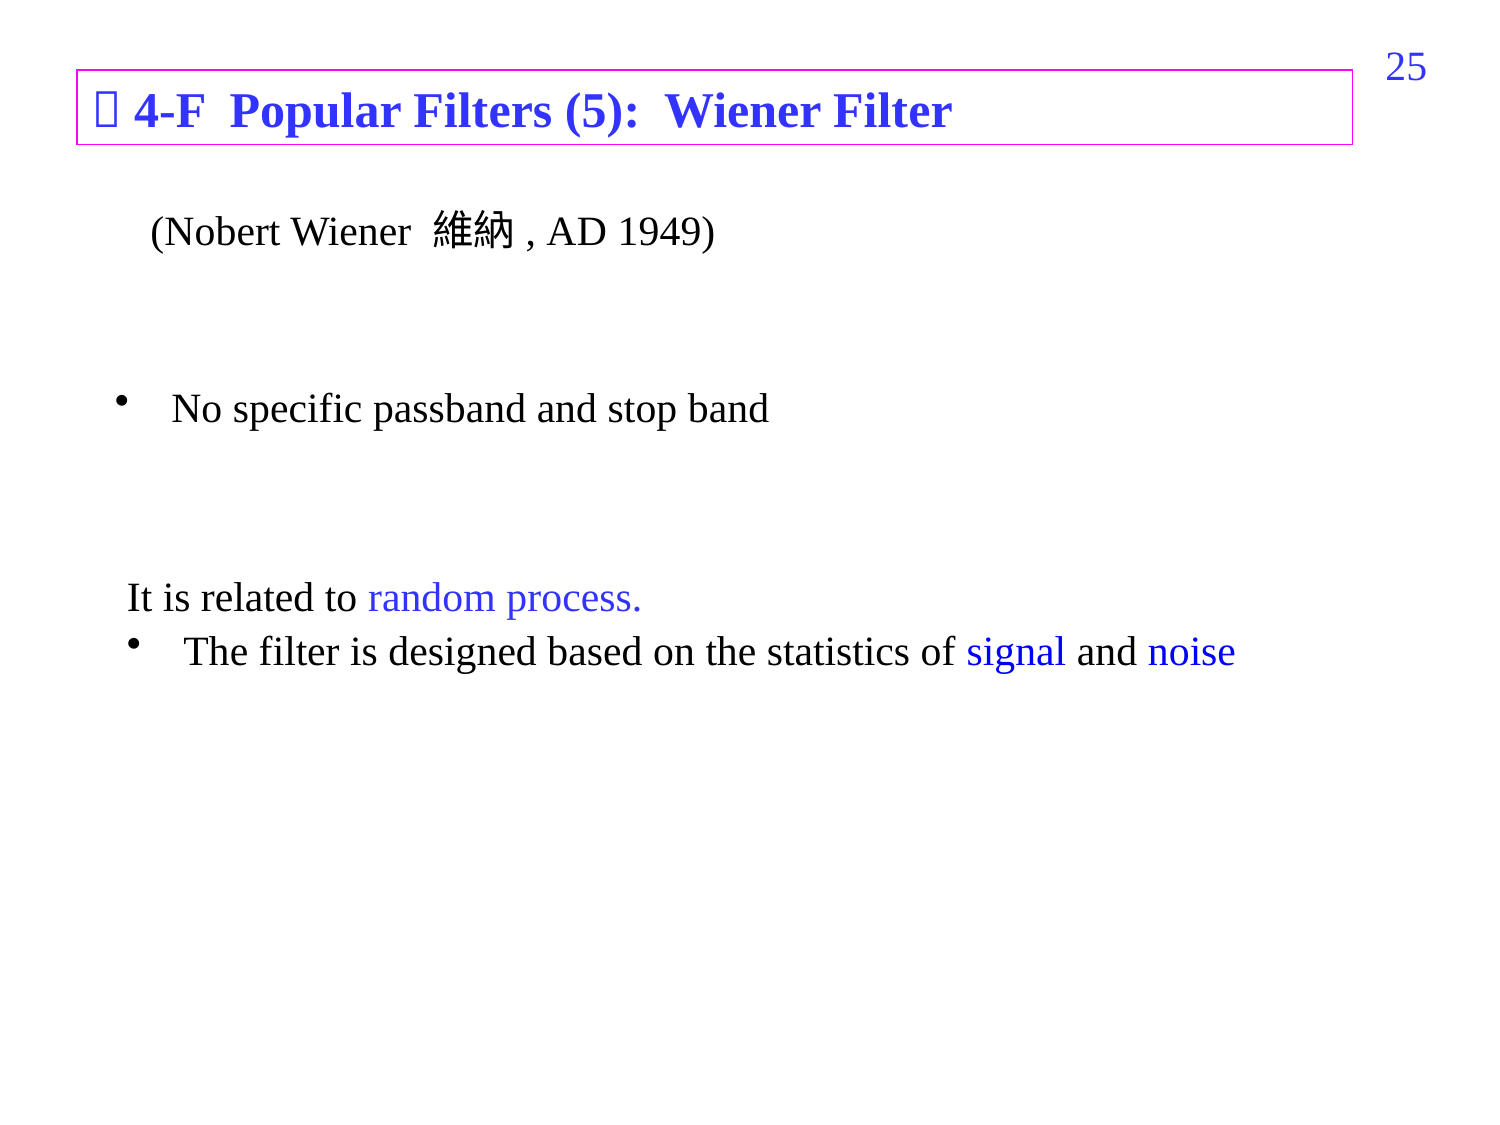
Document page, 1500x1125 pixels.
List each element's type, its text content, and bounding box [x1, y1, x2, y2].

text_box  4-F Popular Filters (5): Wiener Filter [76, 69, 1353, 145]
text_box It is related to random process. The filter is designed based on the statistics of signal and noise [112, 562, 1400, 732]
text_box (Nobert Wiener 維納, AD 1949) [135, 196, 774, 262]
text_box No specific passband and stop band [100, 373, 1140, 439]
slide_number 165 [1092, 30, 1443, 110]
